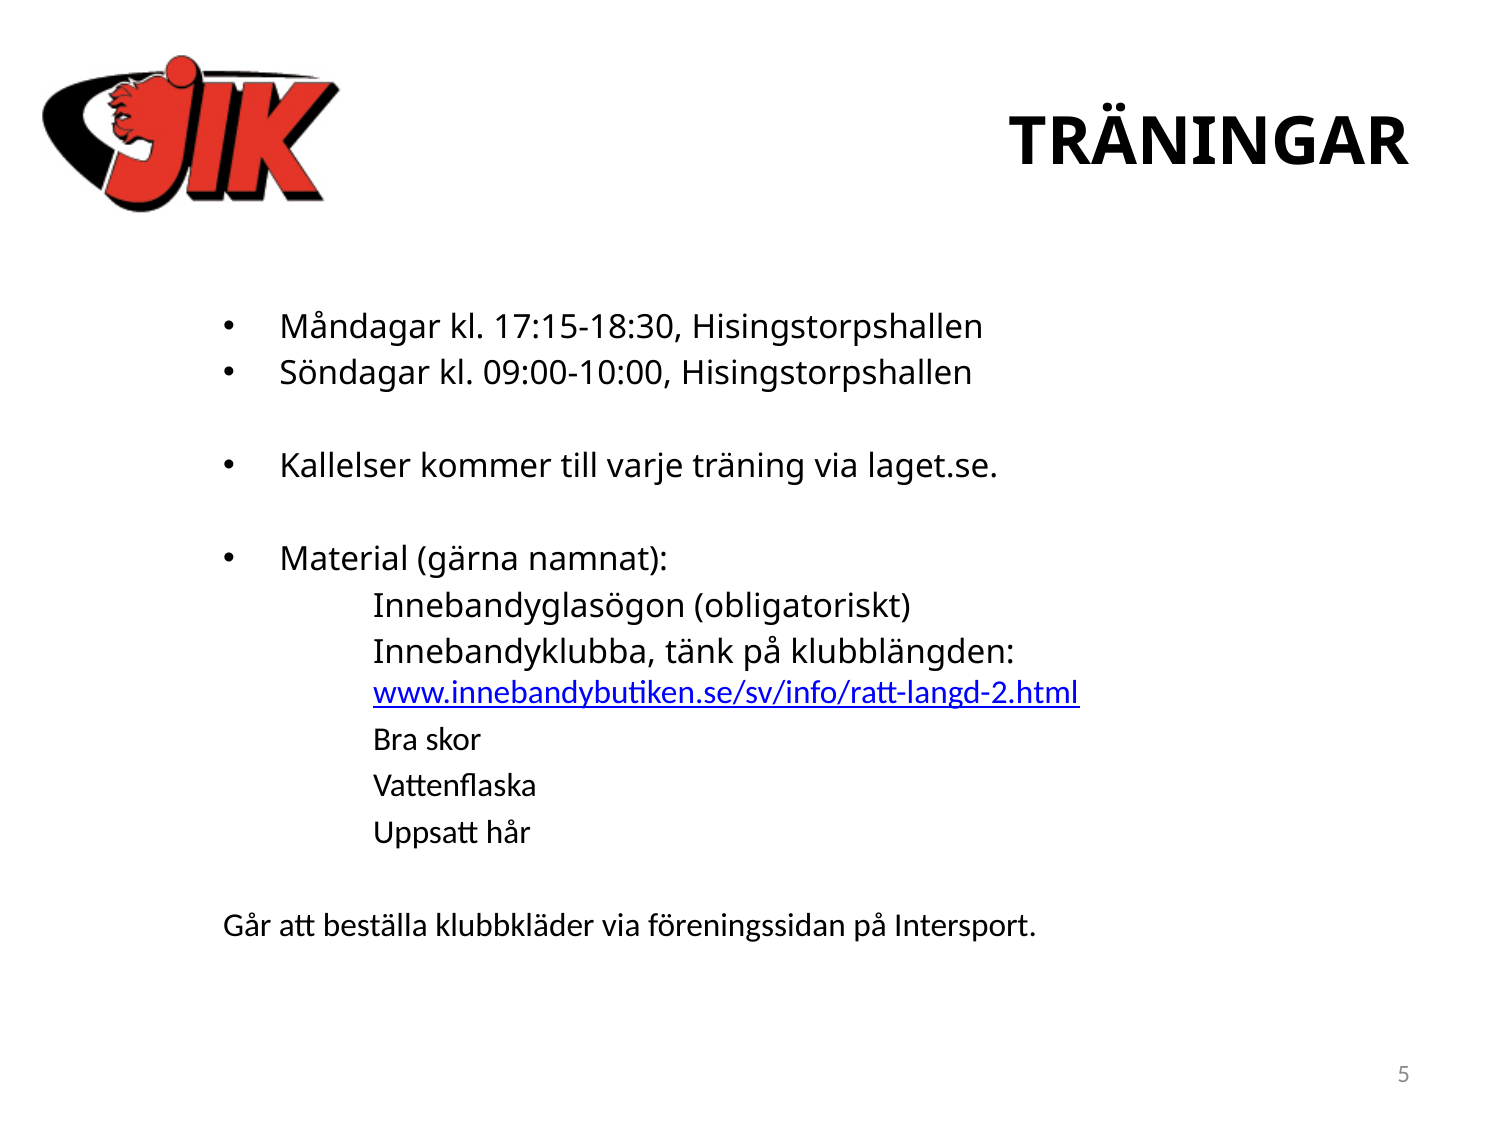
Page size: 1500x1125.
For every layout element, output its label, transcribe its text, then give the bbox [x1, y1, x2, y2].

picture [40, 54, 342, 215]
title TRÄNINGAR [419, 0, 1425, 277]
slide_number 5 [1074, 1042, 1425, 1103]
list Måndagar kl. 17:15-18:30, Hisingstorpshallen Söndagar kl. 09:00-10:00, Hisingstorpshallen Kallelser kommer till varje träning via laget.se. Material (gärna namnat): Innebandyglasögon (obligatoriskt) Innebandyklubba, tänk på klubblängden: www.innebandybutiken.se/sv/info/ratt-langd-2.html Bra skor Vattenflaska Uppsatt hår Går att beställa klubbkläder via föreningssidan på Intersport. [208, 297, 1292, 983]
